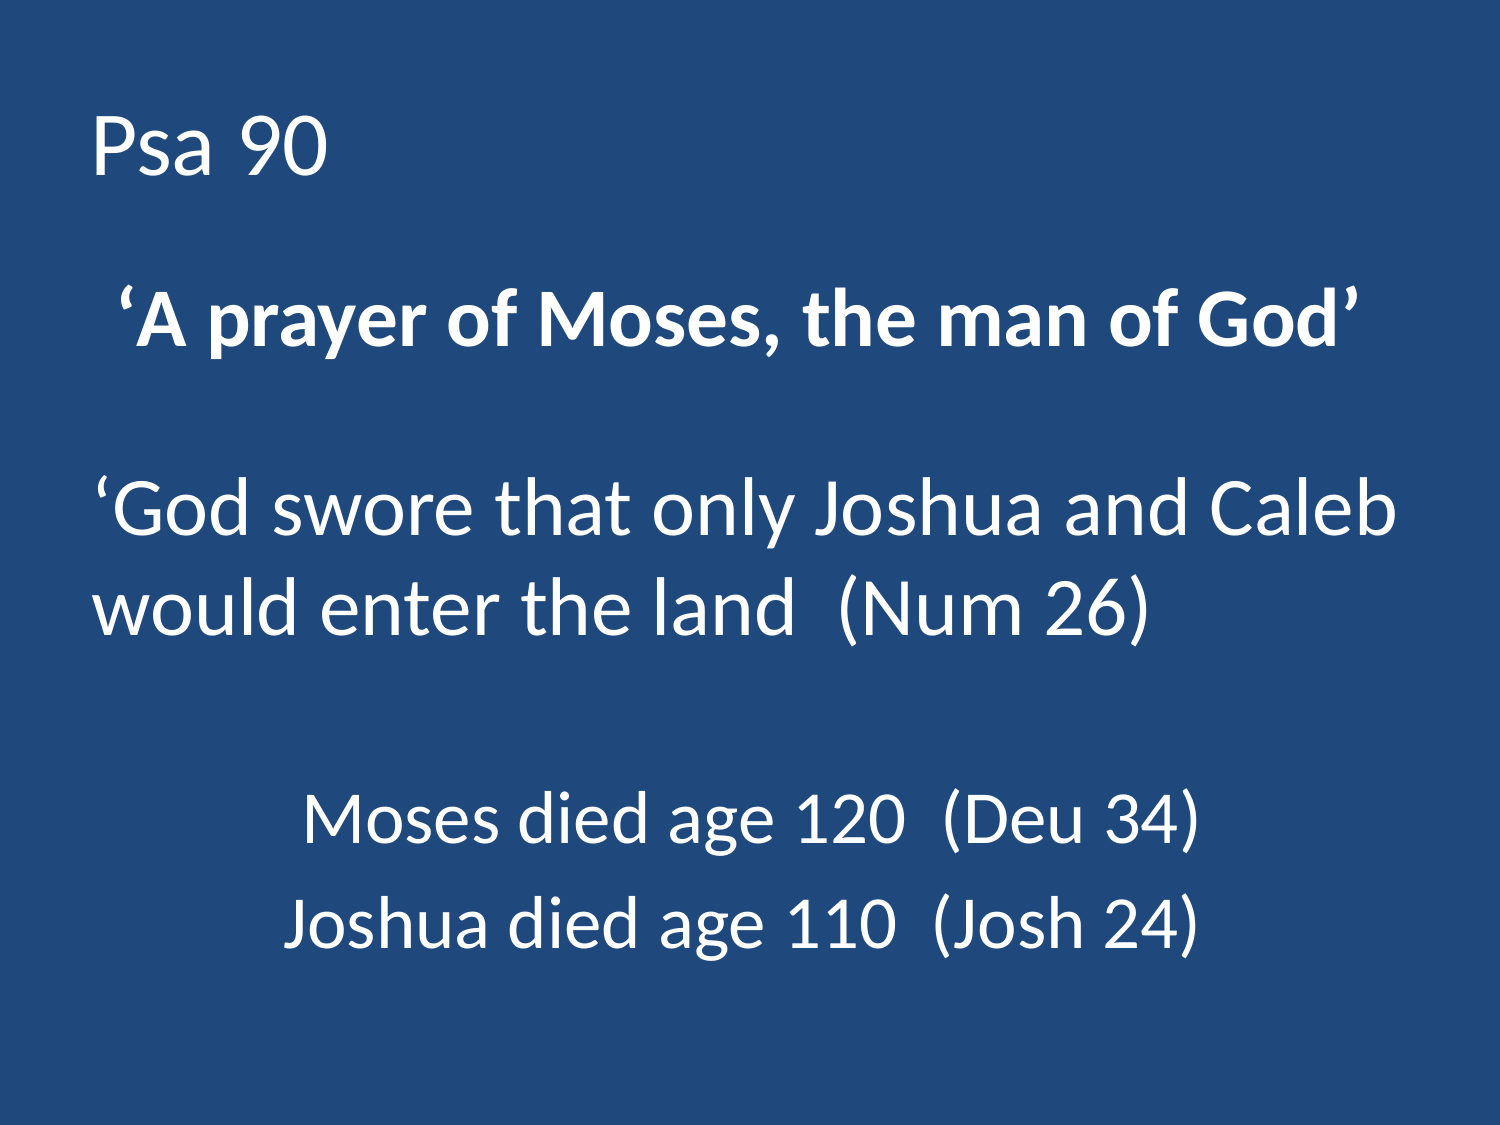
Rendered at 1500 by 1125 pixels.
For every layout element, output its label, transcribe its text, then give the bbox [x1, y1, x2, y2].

title Psa 90 [75, 45, 1425, 233]
list ‘A prayer of Moses, the man of God’ [100, 255, 1451, 433]
text_box ‘God swore that only Joshua and Caleb would enter the land (Num 26) Moses died age 120 (Deu 34) Joshua died age 110 (Josh 24) [76, 444, 1427, 1000]
